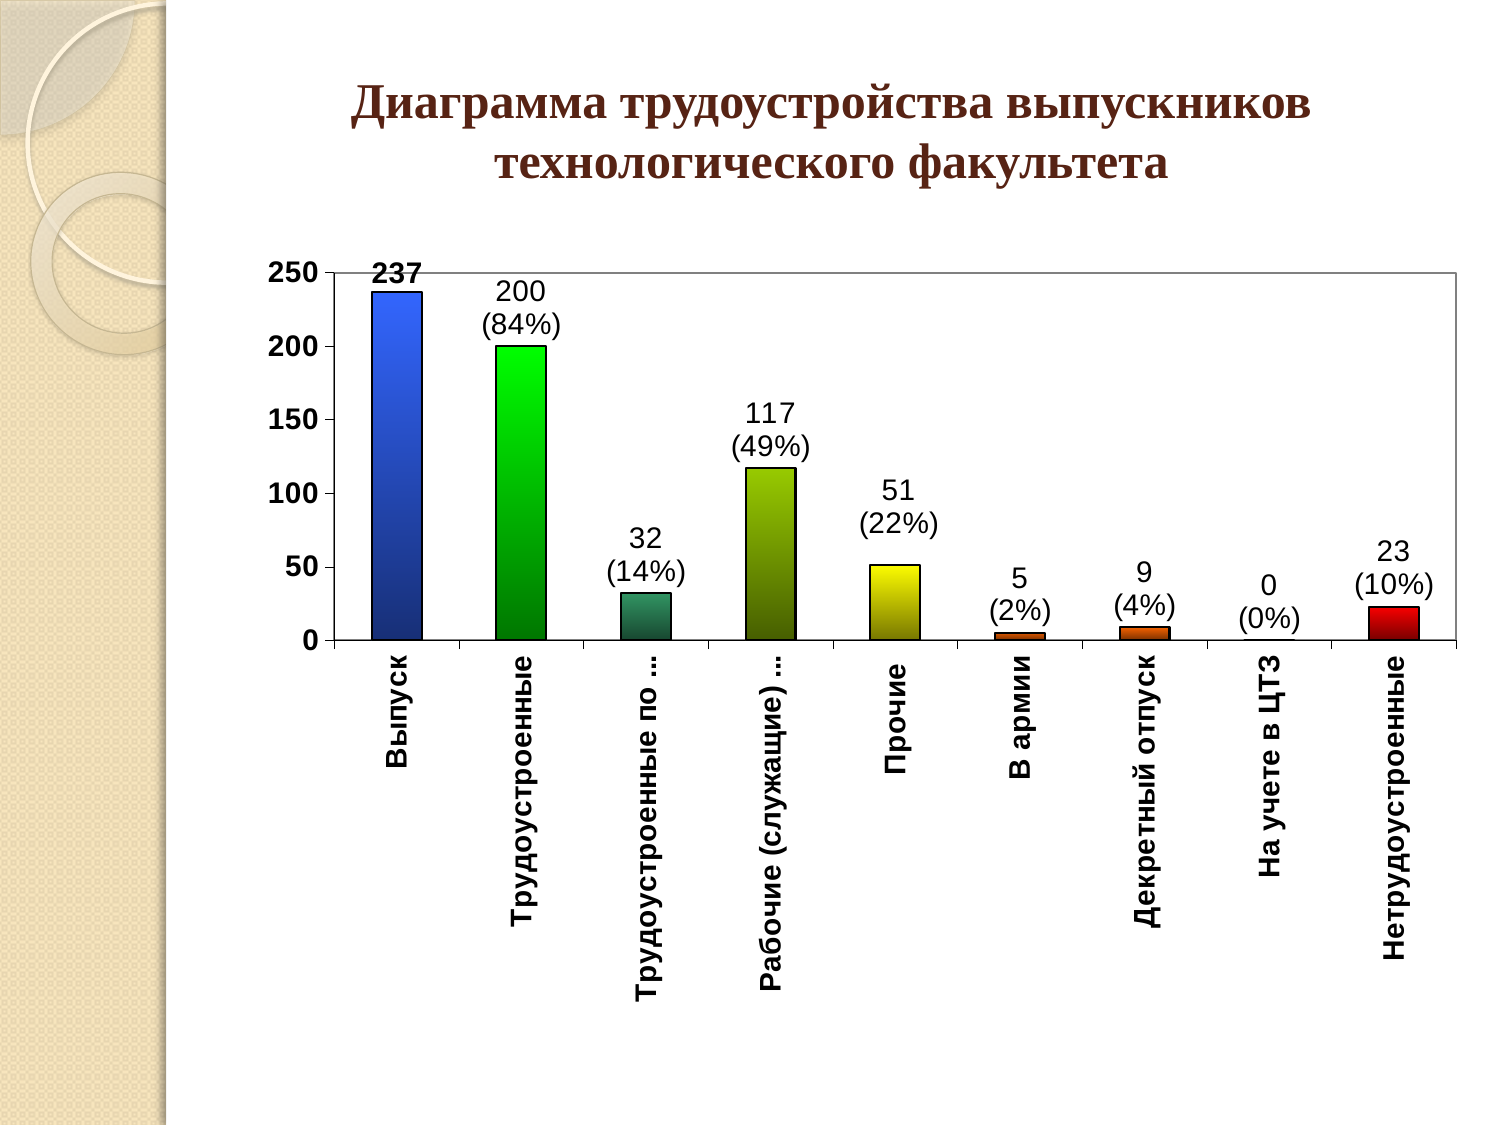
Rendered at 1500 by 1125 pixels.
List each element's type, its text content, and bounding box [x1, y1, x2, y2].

title Диаграмма трудоустройства выпускников технологического факультета [222, 35, 1453, 223]
chart [235, 237, 1466, 1026]
